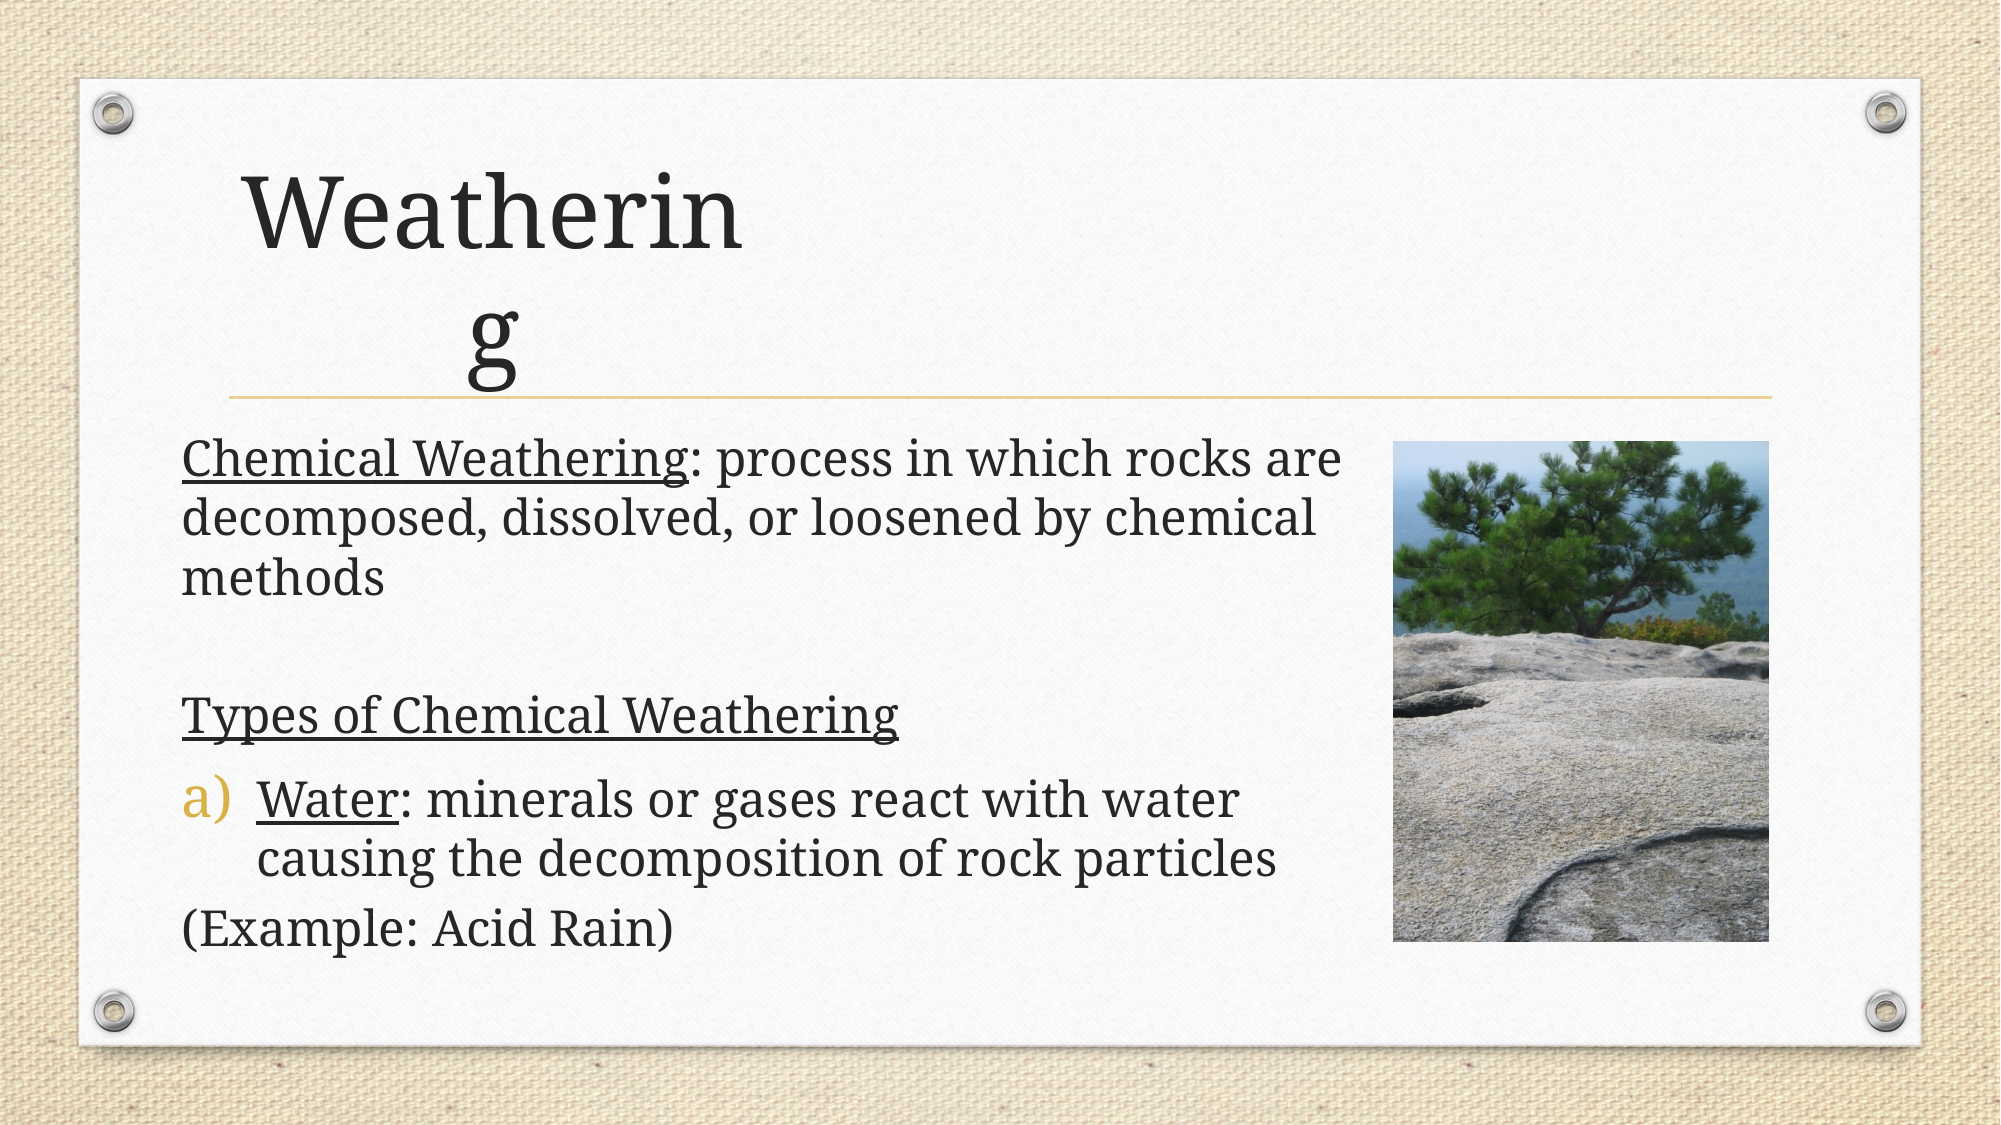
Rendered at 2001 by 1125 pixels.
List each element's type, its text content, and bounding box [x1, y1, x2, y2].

picture [0, 0, 2001, 1125]
list Chemical Weathering: process in which rocks are decomposed, dissolved, or loosened by chemical methods Types of Chemical Weathering Water: minerals or gases react with water causing the decomposition of rock particles (Example: Acid Rain) [166, 419, 1359, 964]
title Weathering [212, 161, 774, 375]
